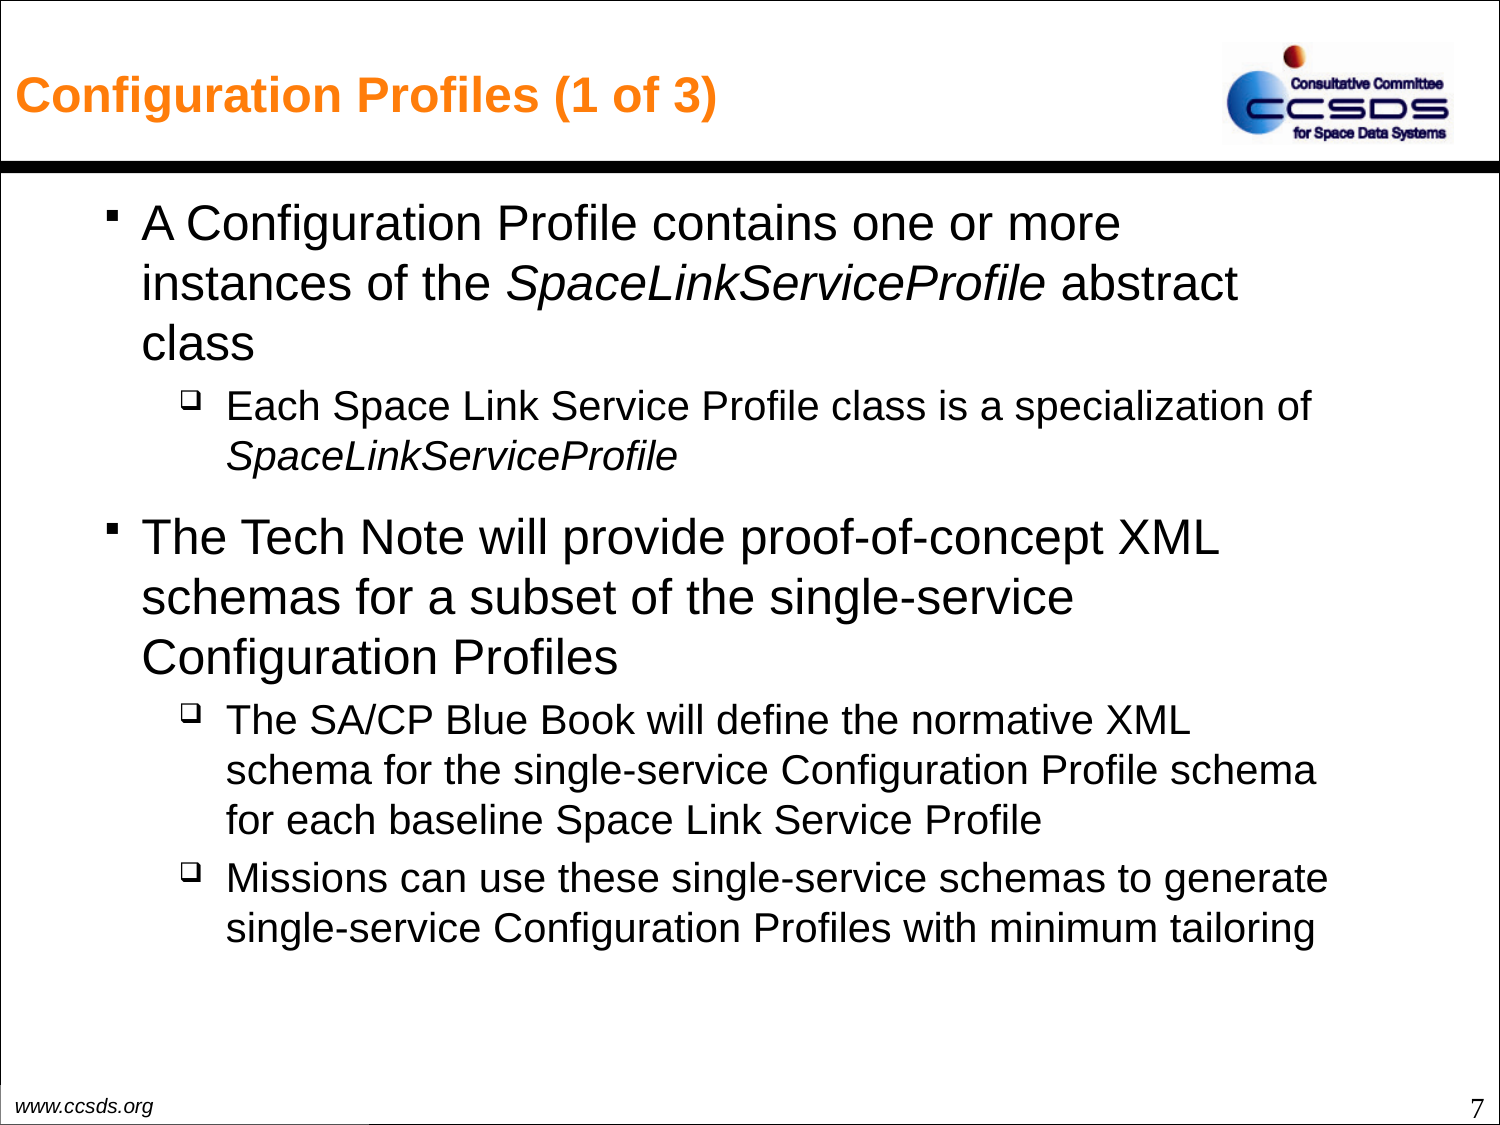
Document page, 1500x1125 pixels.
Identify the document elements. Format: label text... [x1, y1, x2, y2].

list A Configuration Profile contains one or more instances of the SpaceLinkServiceProfile abstract class Each Space Link Service Profile class is a specialization of SpaceLinkServiceProfile The Tech Note will provide proof-of-concept XML schemas for a subset of the single-service Configuration Profiles The SA/CP Blue Book will define the normative XML schema for the single-service Configuration Profile schema for each baseline Space Link Service Profile Missions can use these single-service schemas to generate single-service Configuration Profiles with minimum tailoring [41, 143, 1357, 1075]
slide_number 7 [1149, 1082, 1500, 1125]
picture [1222, 42, 1454, 145]
title Configuration Profiles (1 of 3) [0, 42, 1022, 143]
